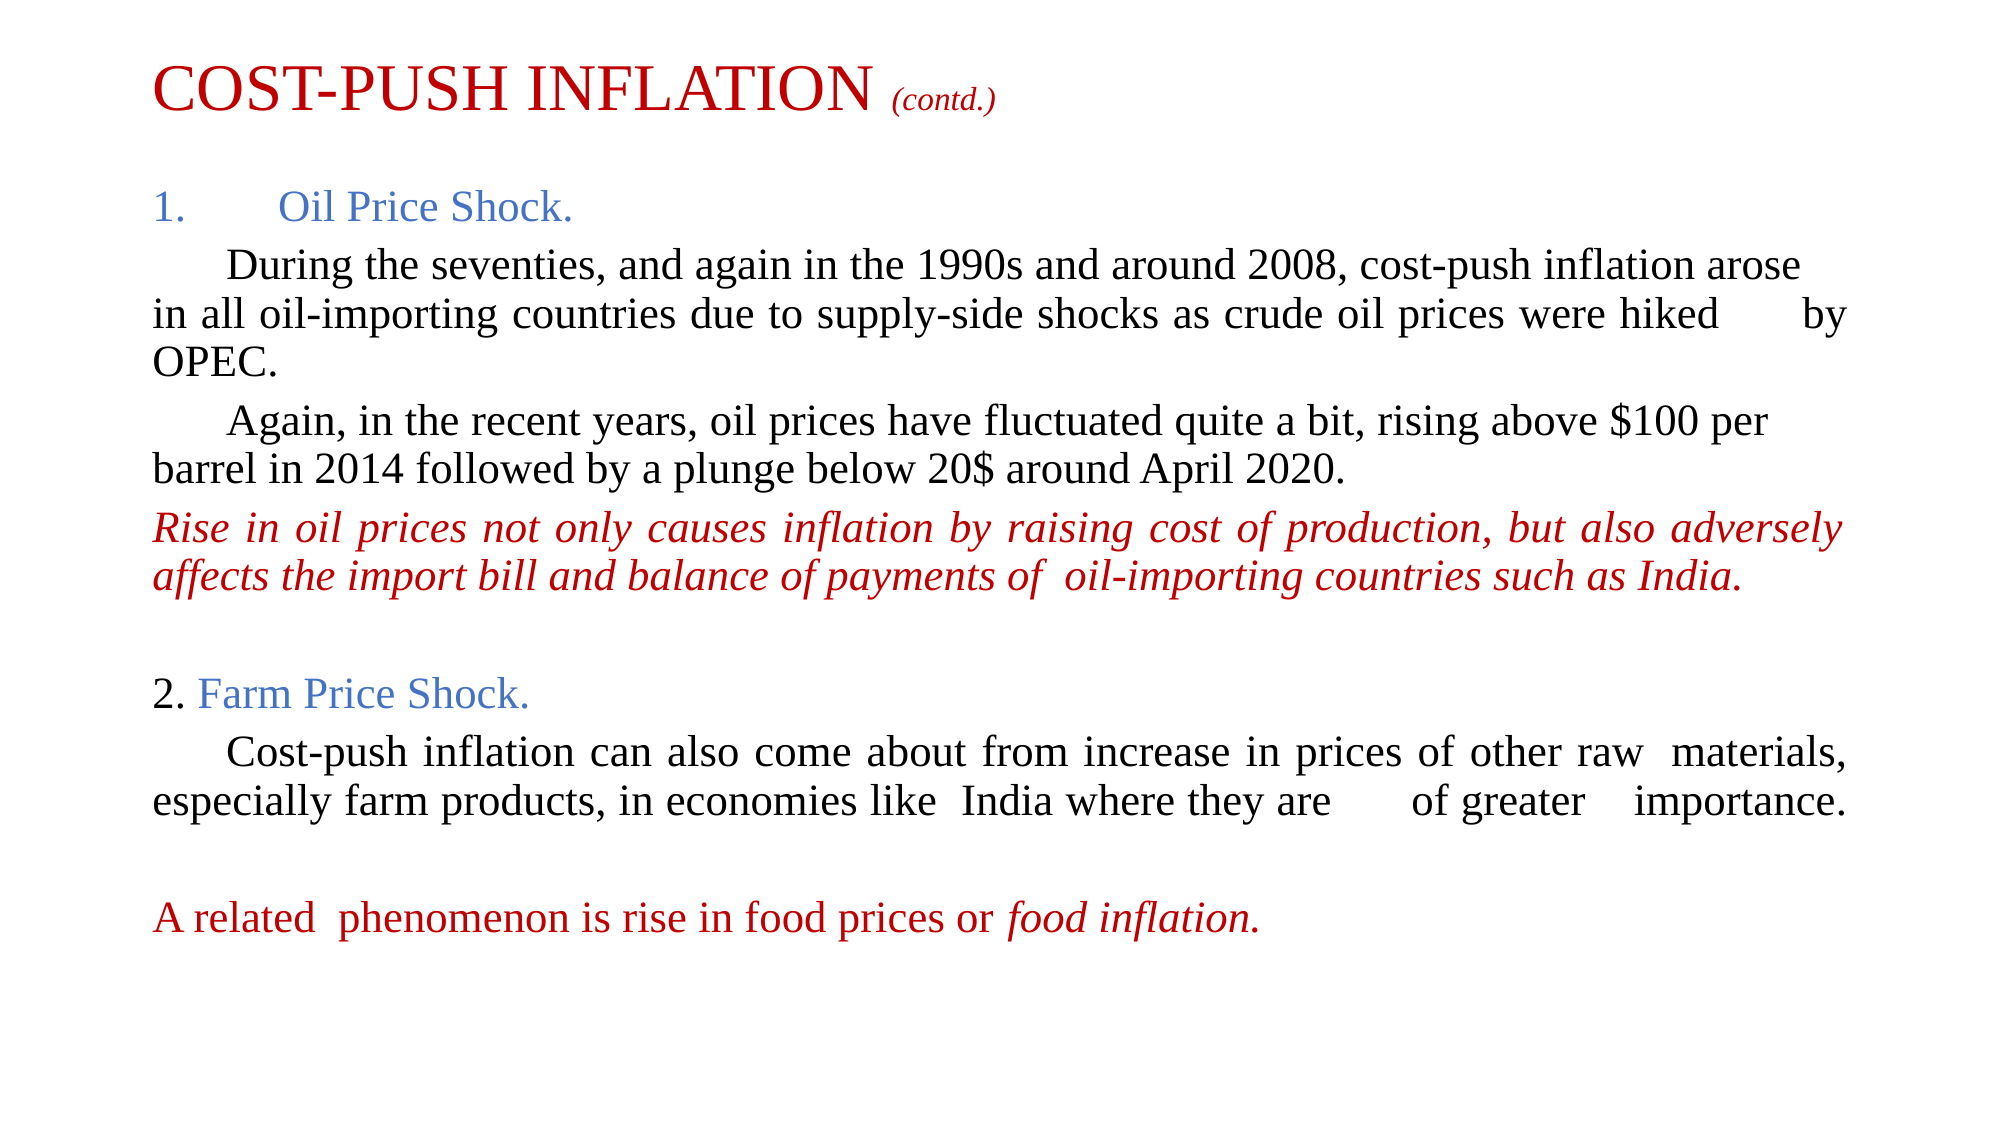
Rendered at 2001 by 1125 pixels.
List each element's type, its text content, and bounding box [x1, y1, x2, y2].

list Oil Price Shock. During the seventies, and again in the 1990s and around 2008, cost-push inflation arose in all oil-importing countries due to supply-side shocks as crude oil prices were hiked by OPEC. Again, in the recent years, oil prices have fluctuated quite a bit, rising above $100 per barrel in 2014 followed by a plunge below 20$ around April 2020. Rise in oil prices not only causes inflation by raising cost of production, but also adversely affects the import bill and balance of payments of oil-importing countries such as India. 2. Farm Price Shock. Cost-push inflation can also come about from increase in prices of other raw materials, especially farm products, in economies like India where they are of greater importance. A related phenomenon is rise in food prices or food inflation. [137, 174, 1863, 1014]
title COST-PUSH INFLATION (contd.) [137, 50, 1863, 128]
